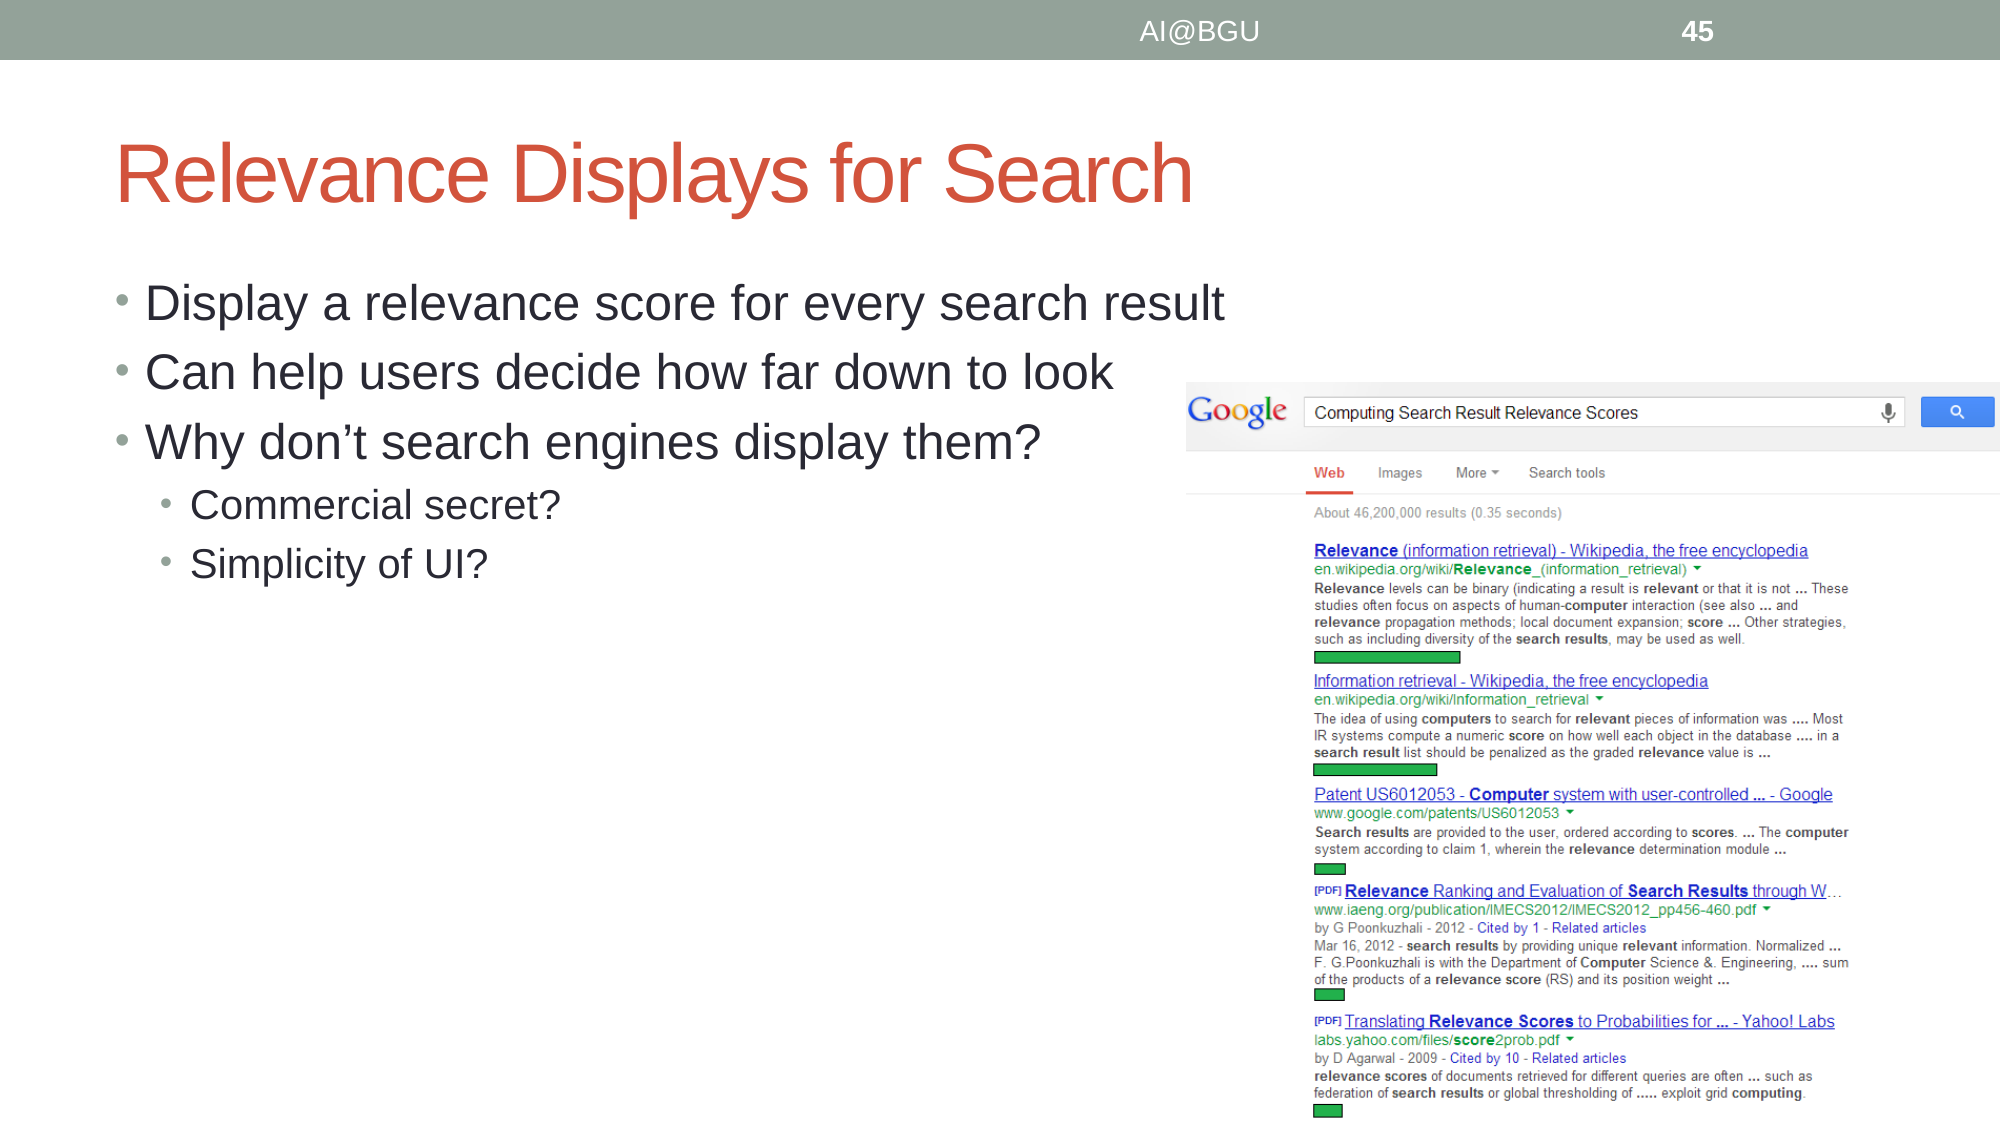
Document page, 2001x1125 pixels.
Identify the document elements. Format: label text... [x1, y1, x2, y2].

title Relevance Displays for Search [99, 87, 1900, 250]
footer AI@BGU [750, 3, 1650, 57]
list Display a relevance score for every search result Can help users decide how far down to look Why don’t search engines display them? Commercial secret? Simplicity of UI? [99, 262, 1900, 1063]
slide_number 45 [1666, 3, 1900, 57]
picture [1186, 381, 2000, 1125]
